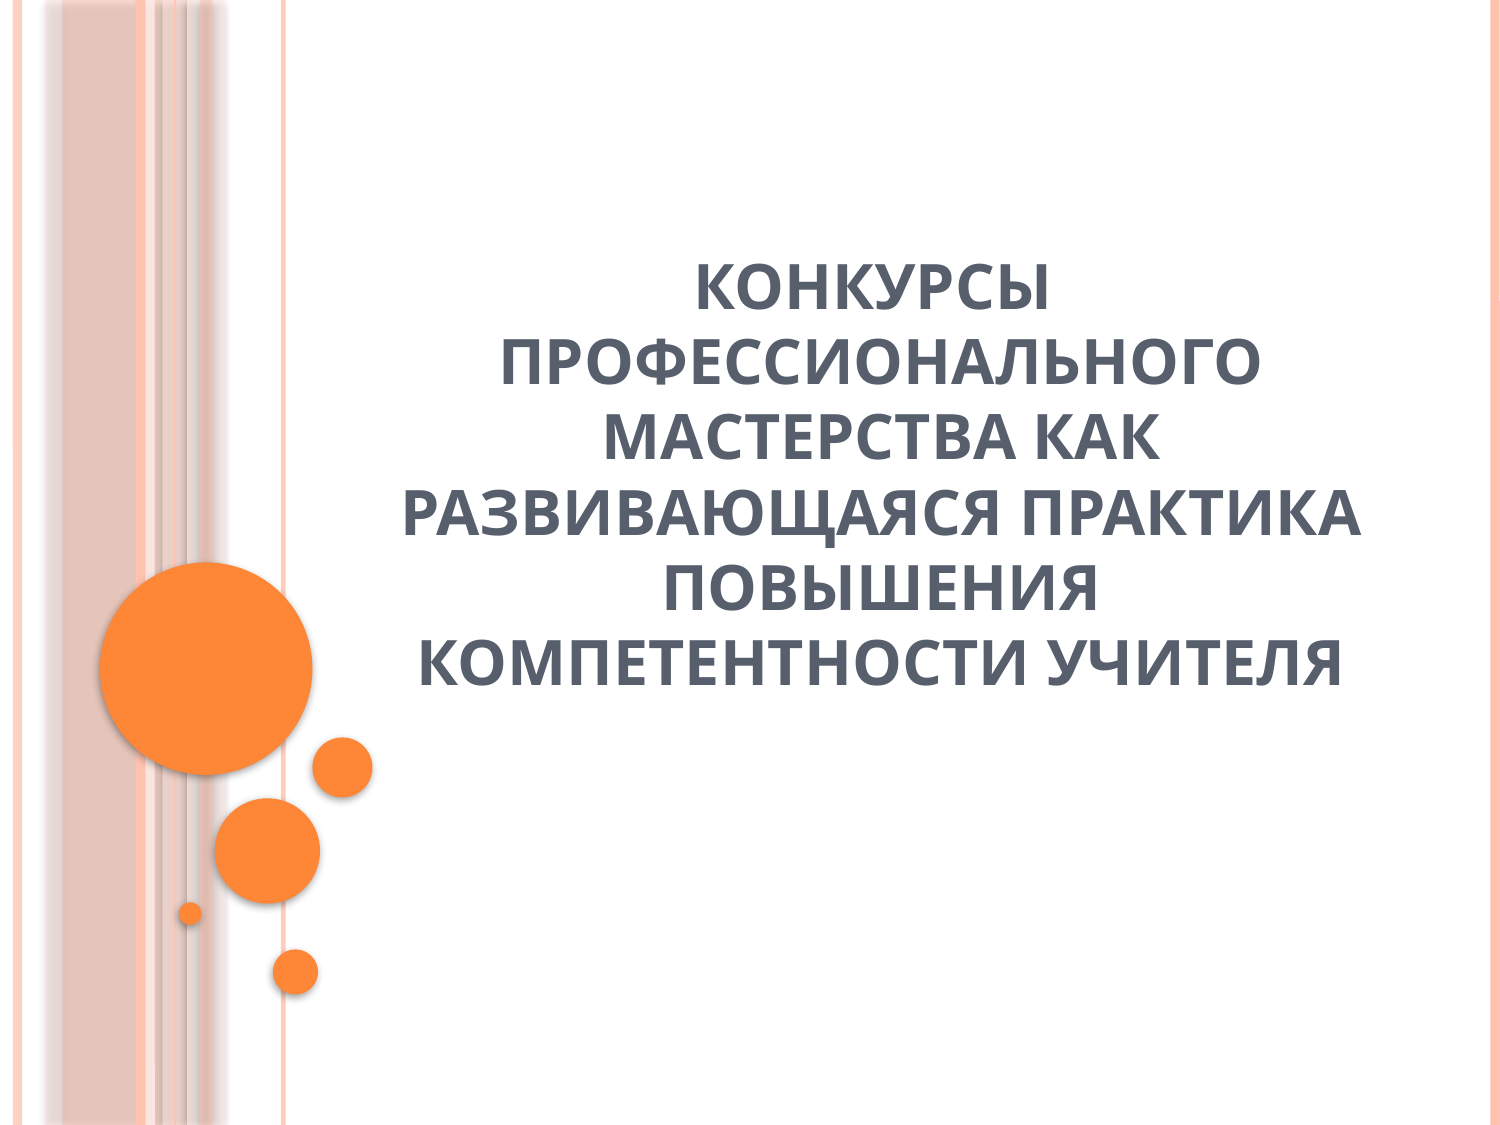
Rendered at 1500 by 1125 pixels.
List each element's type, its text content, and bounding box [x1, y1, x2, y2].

title Конкурсы профессионального мастерства как развивающаяся практика повышения компетентности учителя [375, 231, 1388, 917]
